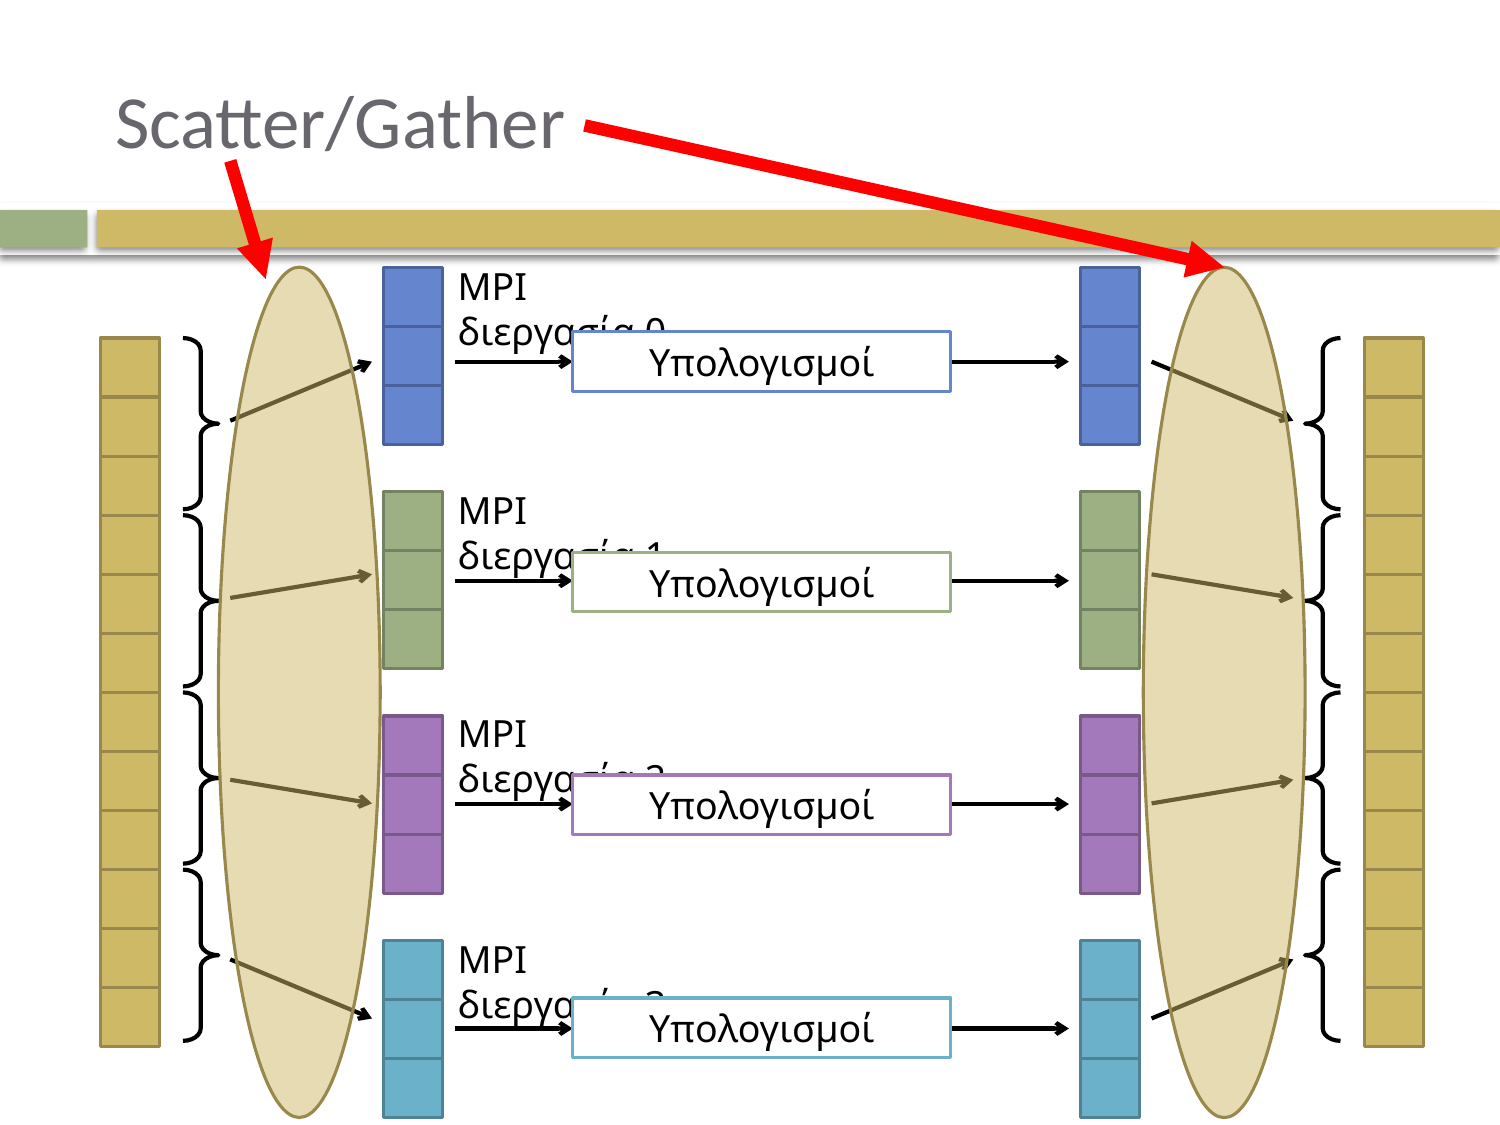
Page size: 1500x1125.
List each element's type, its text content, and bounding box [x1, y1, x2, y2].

text_box [385, 549, 444, 608]
text_box MPI διεργασία 0 [442, 255, 578, 361]
text_box [1363, 986, 1425, 1048]
text_box [385, 833, 444, 895]
text_box [385, 714, 442, 774]
text_box [385, 266, 442, 325]
text_box [1363, 573, 1425, 632]
text_box [182, 691, 212, 865]
text_box MPI διεργασία 3 [442, 928, 578, 1034]
text_box [385, 1057, 444, 1119]
text_box [182, 868, 212, 1042]
text_box [99, 986, 161, 1048]
text_box [1363, 691, 1425, 750]
text_box [99, 336, 161, 396]
text_box [1363, 632, 1425, 691]
text_box [1311, 868, 1341, 1042]
text_box [1363, 455, 1425, 514]
text_box [99, 927, 161, 986]
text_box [584, 125, 1306, 1118]
text_box [385, 774, 444, 833]
text_box [385, 490, 442, 549]
text_box [182, 337, 212, 511]
text_box [1363, 927, 1425, 986]
text_box Υπολογισμοί [571, 996, 578, 1059]
text_box [99, 514, 161, 573]
text_box [385, 939, 442, 998]
text_box [1311, 337, 1341, 511]
text_box [1311, 514, 1341, 688]
text_box [99, 396, 161, 455]
text_box [385, 998, 444, 1057]
text_box [385, 384, 444, 446]
text_box [385, 325, 444, 384]
text_box Υπολογισμοί [571, 551, 578, 613]
text_box [182, 514, 212, 688]
text_box [385, 608, 444, 670]
text_box [1363, 750, 1425, 809]
text_box Υπολογισμοί [571, 330, 578, 393]
text_box [1363, 868, 1425, 927]
text_box [99, 691, 161, 750]
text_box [218, 160, 381, 1118]
text_box [99, 573, 161, 632]
title Scatter/Gather [100, 37, 1438, 200]
text_box [1363, 514, 1425, 573]
text_box [1363, 336, 1425, 396]
text_box [99, 868, 161, 927]
text_box [99, 632, 161, 691]
text_box [99, 750, 161, 809]
text_box MPI διεργασία 1 [442, 479, 578, 585]
text_box [99, 809, 161, 868]
text_box [99, 455, 161, 514]
text_box [1311, 691, 1341, 865]
text_box [1363, 396, 1425, 455]
text_box MPI διεργασία 2 [442, 702, 578, 808]
text_box [1363, 809, 1425, 868]
text_box Υπολογισμοί [571, 773, 578, 836]
